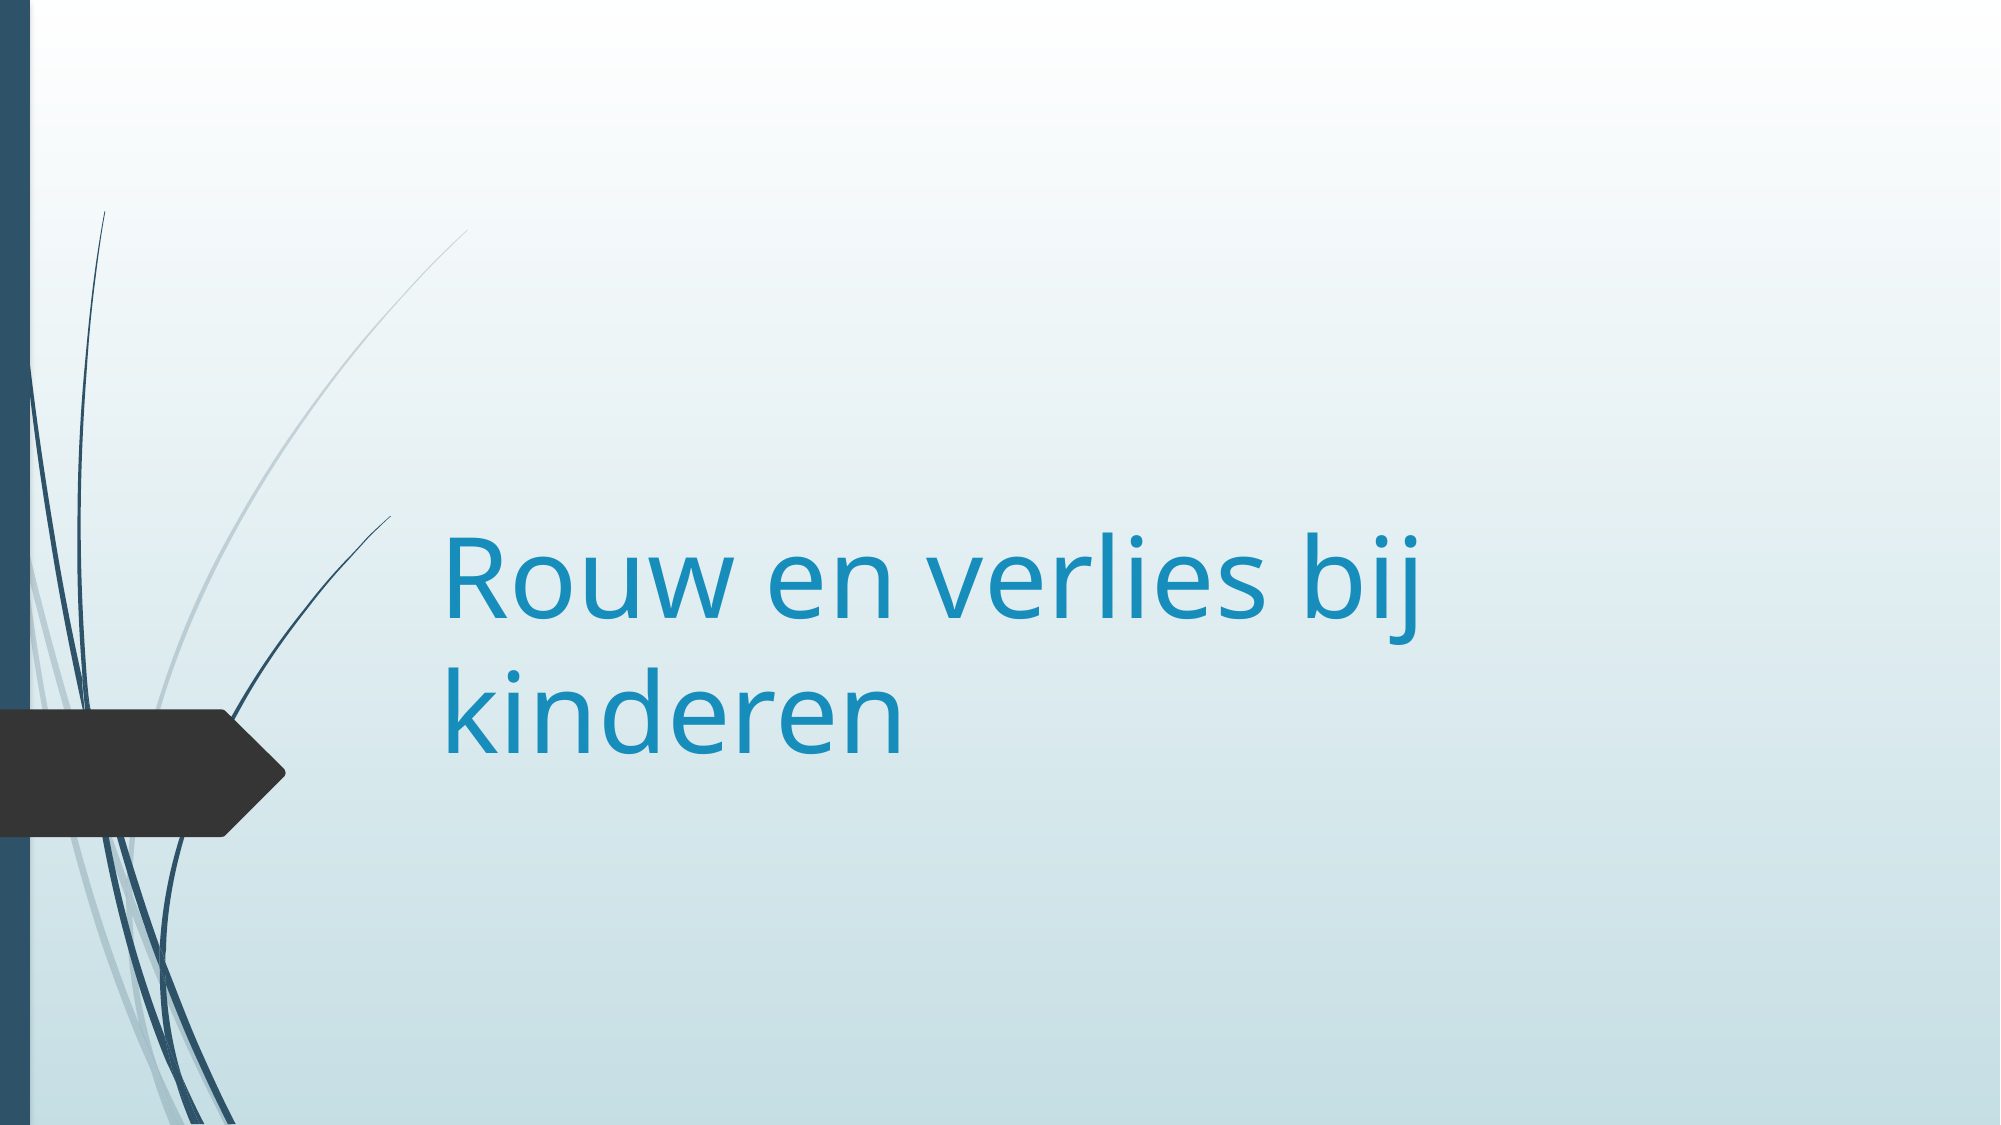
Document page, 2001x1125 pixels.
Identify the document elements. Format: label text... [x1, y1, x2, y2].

title Rouw en verlies bij kinderen [424, 412, 1888, 784]
